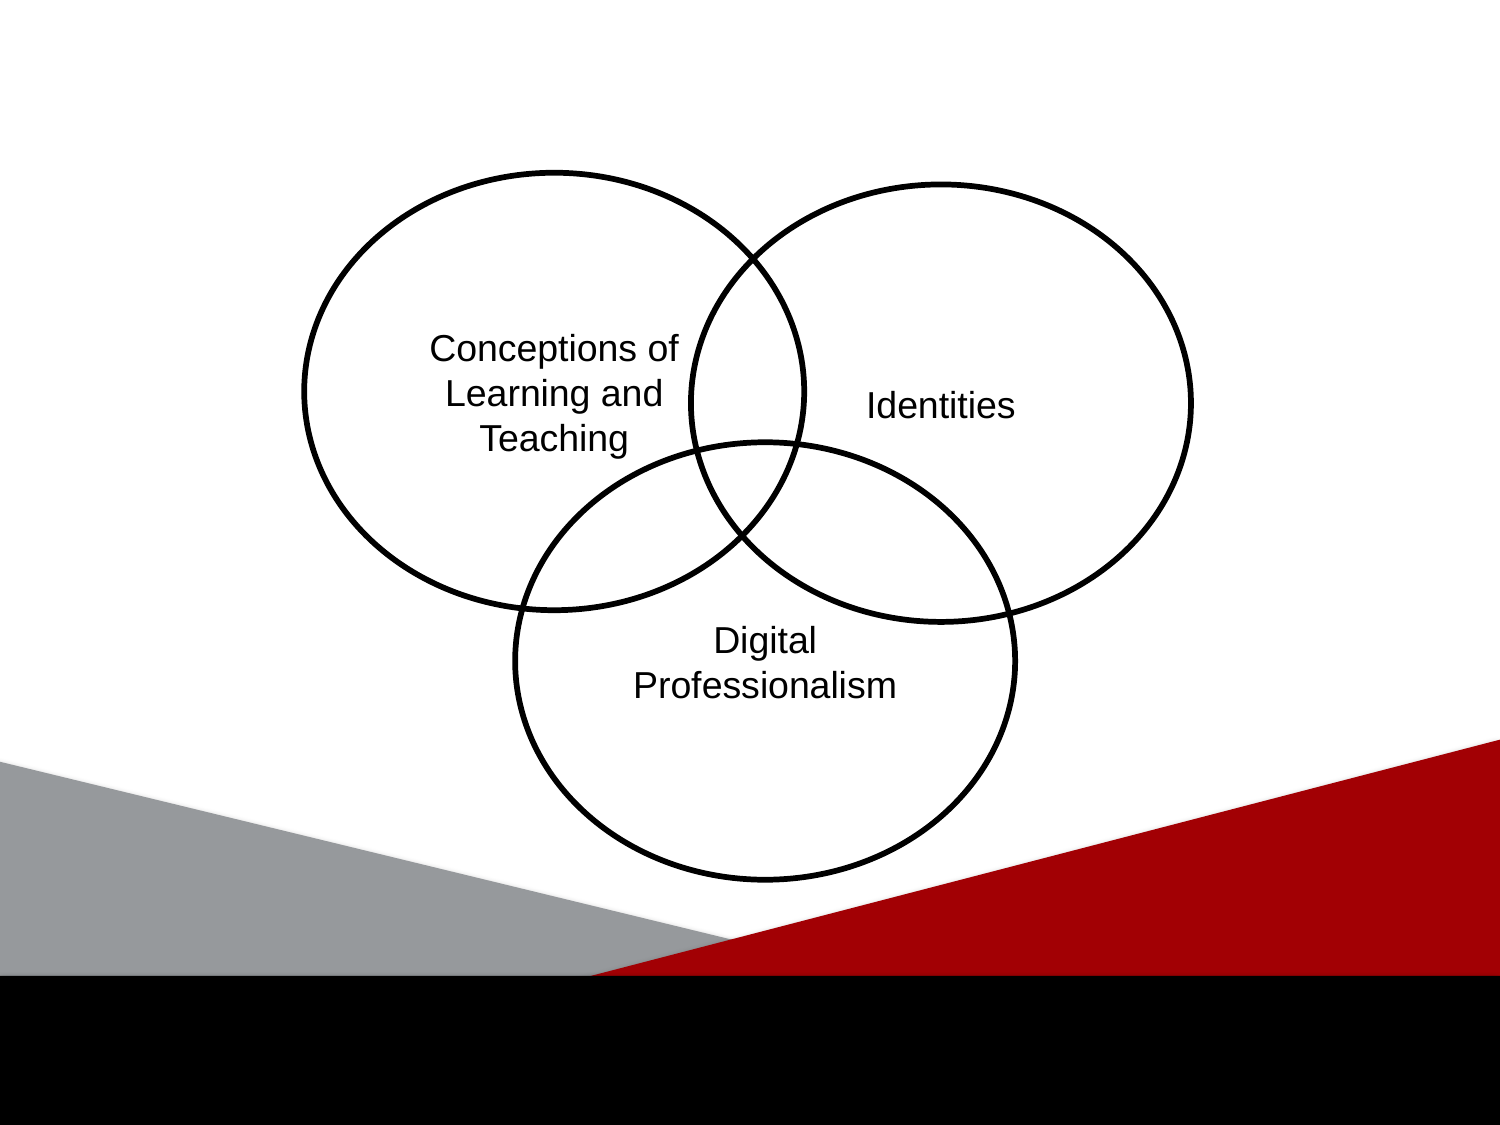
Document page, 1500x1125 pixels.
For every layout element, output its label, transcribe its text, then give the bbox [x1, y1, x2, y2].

text_box Digital Professionalism [513, 440, 1018, 882]
text_box [606, 738, 1500, 971]
text_box Identities [688, 182, 1194, 616]
text_box [0, 973, 1500, 1125]
text_box Conceptions of Learning and Teaching [302, 170, 753, 611]
text_box \\ [0, 760, 729, 971]
